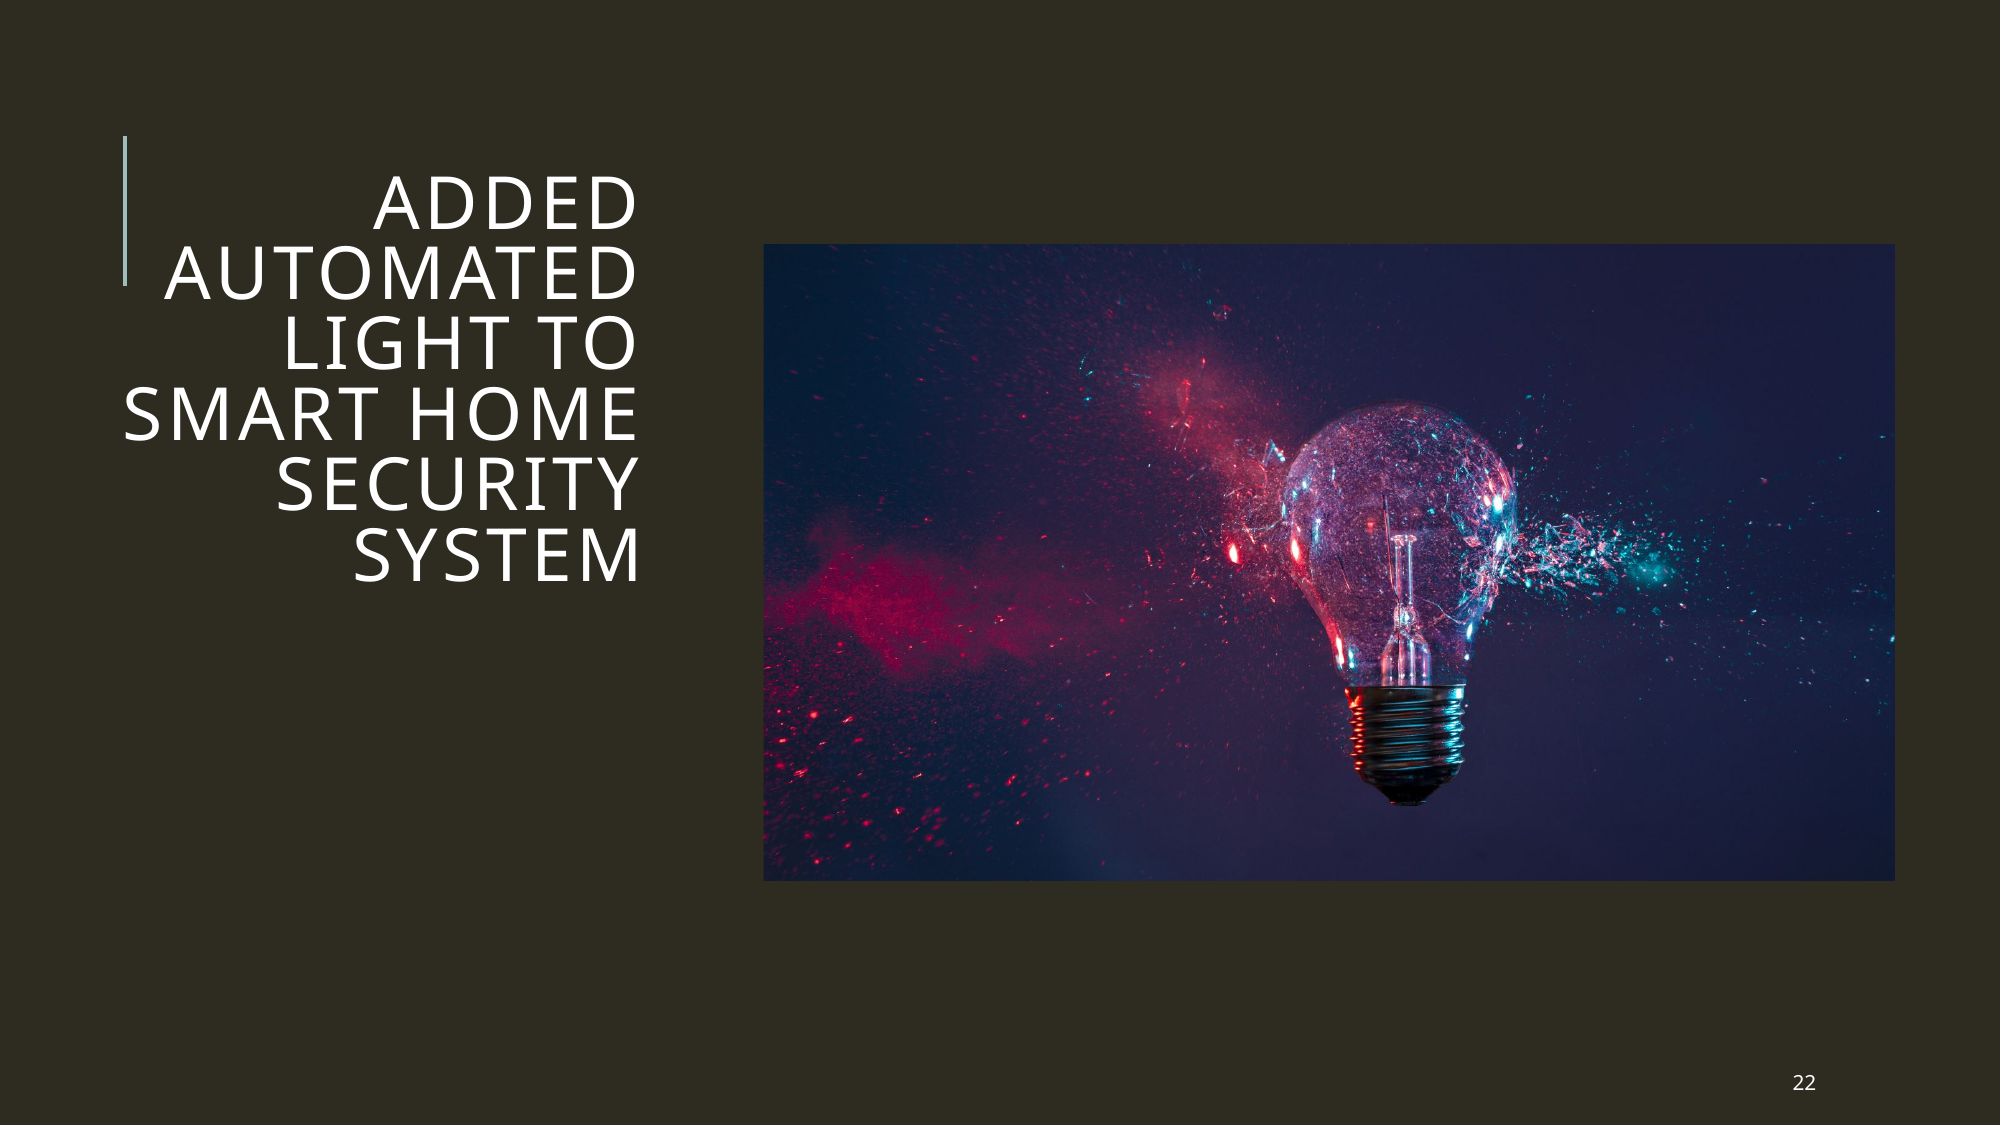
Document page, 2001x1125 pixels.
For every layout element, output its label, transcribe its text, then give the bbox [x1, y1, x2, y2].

picture [763, 244, 1896, 882]
slide_number 22 [1777, 1061, 1938, 1107]
title ADDed AUTOMATED LIGHT TO SMART HOME SECURITY SYStEM [104, 104, 659, 603]
